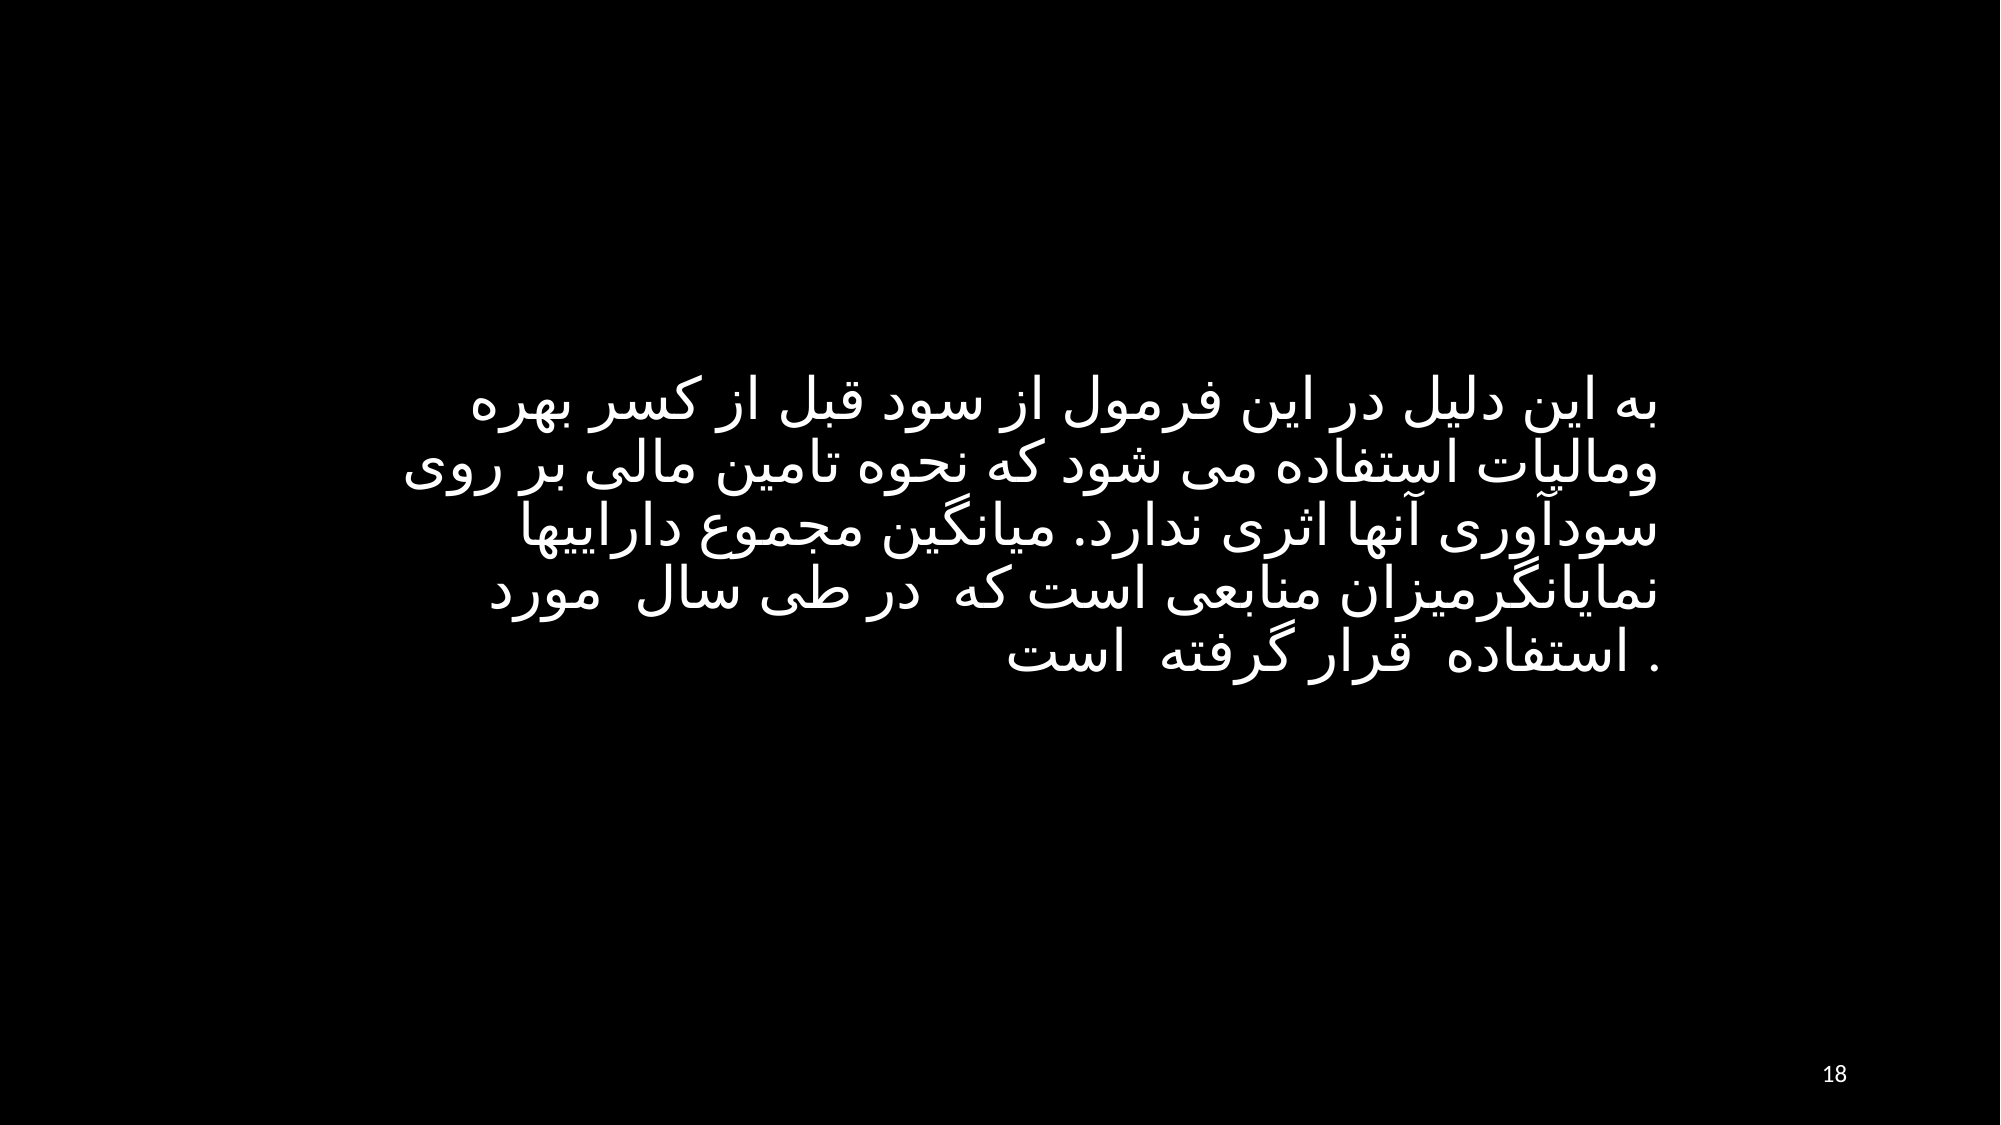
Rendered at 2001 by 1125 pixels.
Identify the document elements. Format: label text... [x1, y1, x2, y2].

slide_number 18 [1412, 1042, 1863, 1103]
list به این دلیل در این فرمول از سود قبل از کسر بهره ومالیات استفاده می شود که نحوه تامین مالی بر روی سودآوری آنها اثری ندارد. میانگین مجموع داراییها نمایانگرمیزان منابعی است که در طی سال مورد استفاده قرار گرفته است . [326, 361, 1677, 825]
